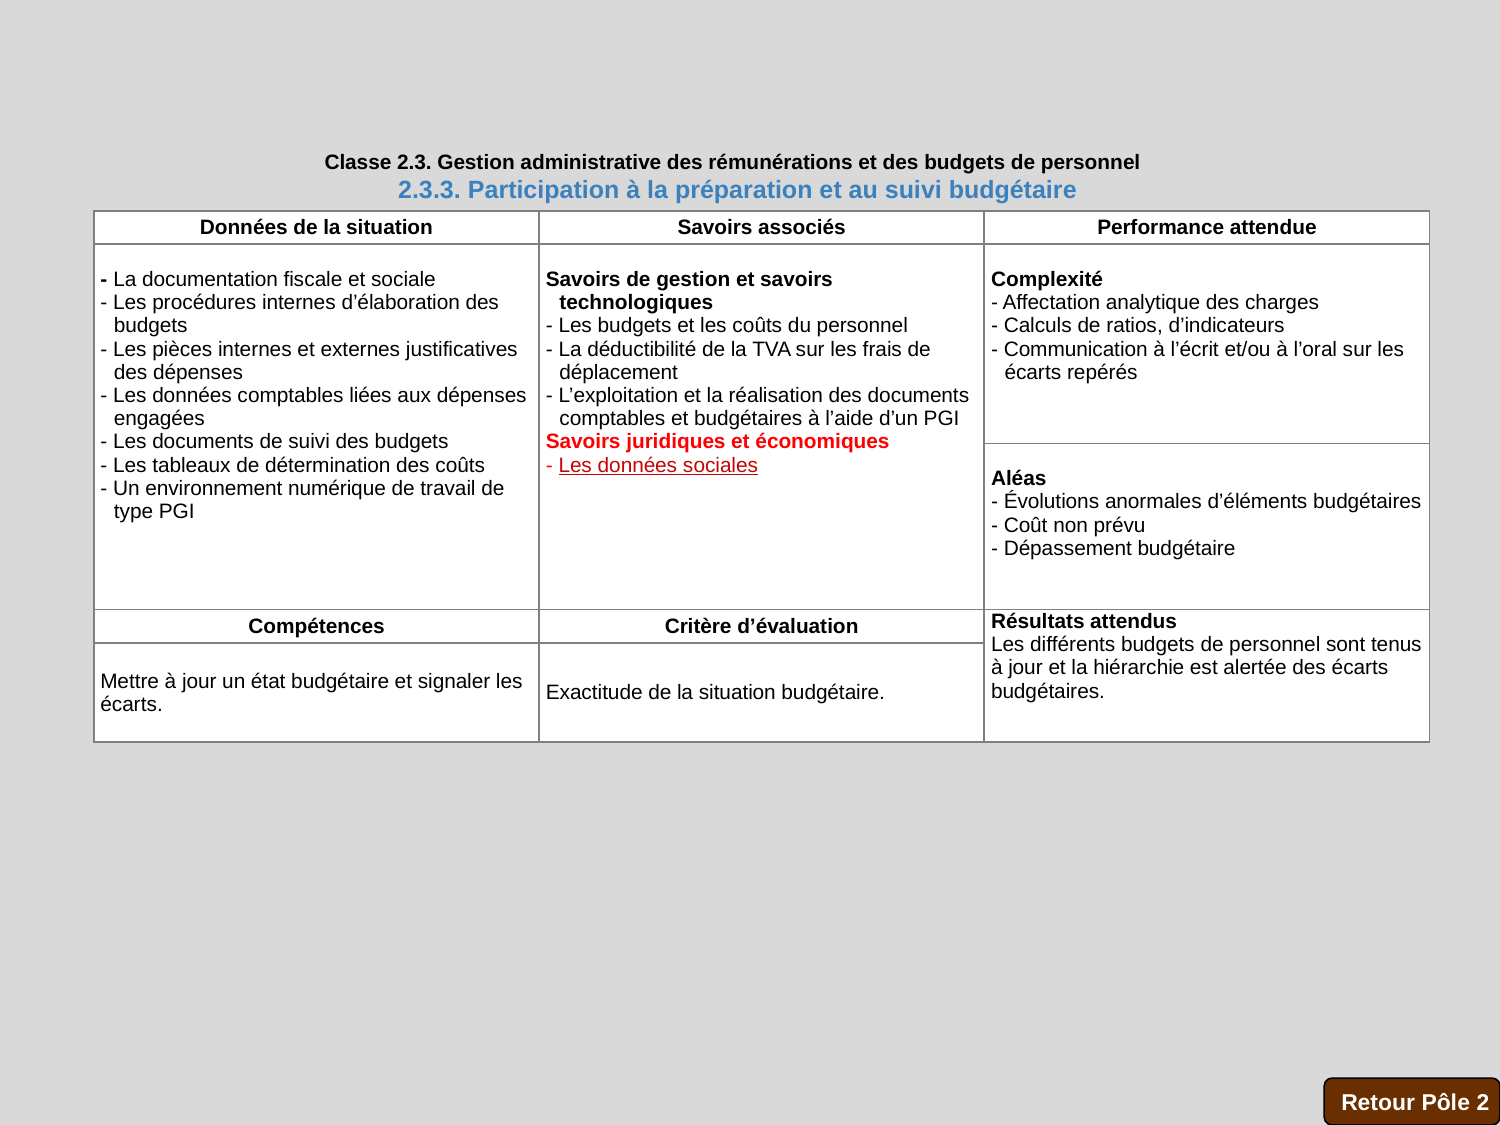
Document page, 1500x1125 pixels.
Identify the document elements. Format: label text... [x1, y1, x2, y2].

table_cell Mettre à jour un état budgétaire et signaler les écarts. [95, 644, 538, 741]
table_cell Savoirs de gestion et savoirs technologiques - Les budgets et les coûts du personnel - La déductibilité de la TVA sur les frais de déplacement - L’exploitation et la réalisation des documents comptables et budgétaires à l’aide d’un PGI Savoirs juridiques et économiques - Les données sociales [540, 245, 983, 609]
table_cell Exactitude de la situation budgétaire. [540, 644, 983, 741]
table_cell Compétences [95, 610, 538, 642]
table_cell Résultats attendus Les différents budgets de personnel sont tenus à jour et la hiérarchie est alertée des écarts budgétaires. [985, 610, 1429, 741]
table_cell - La documentation fiscale et sociale - Les procédures internes d’élaboration des budgets - Les pièces internes et externes justificatives des dépenses - Les données comptables liées aux dépenses engagées - Les documents de suivi des budgets - Les tableaux de détermination des coûts - Un environnement numérique de travail de type PGI [95, 245, 538, 609]
table_cell Critère d’évaluation [540, 610, 983, 642]
text_box Classe 2.3. Gestion administrative des rémunérations et des budgets de personnel 2.3.3. Participation à la préparation et au suivi budgétaire [93, 141, 1383, 210]
table_cell Aléas - évolutions anormales d’éléments budgétaires - Coût non prévu - Dépassement budgétaire [985, 444, 1429, 609]
table_header Données de la situation [95, 212, 538, 243]
table_cell Complexité - Affectation analytique des charges - Calculs de ratios, d’indicateurs - Communication à l’écrit et/ou à l’oral sur les écarts repérés [985, 245, 1429, 443]
text_box Retour Pôle 2 [1324, 1078, 1500, 1125]
table_header Performance attendue [985, 212, 1429, 243]
table_header Savoirs associés [540, 212, 983, 243]
